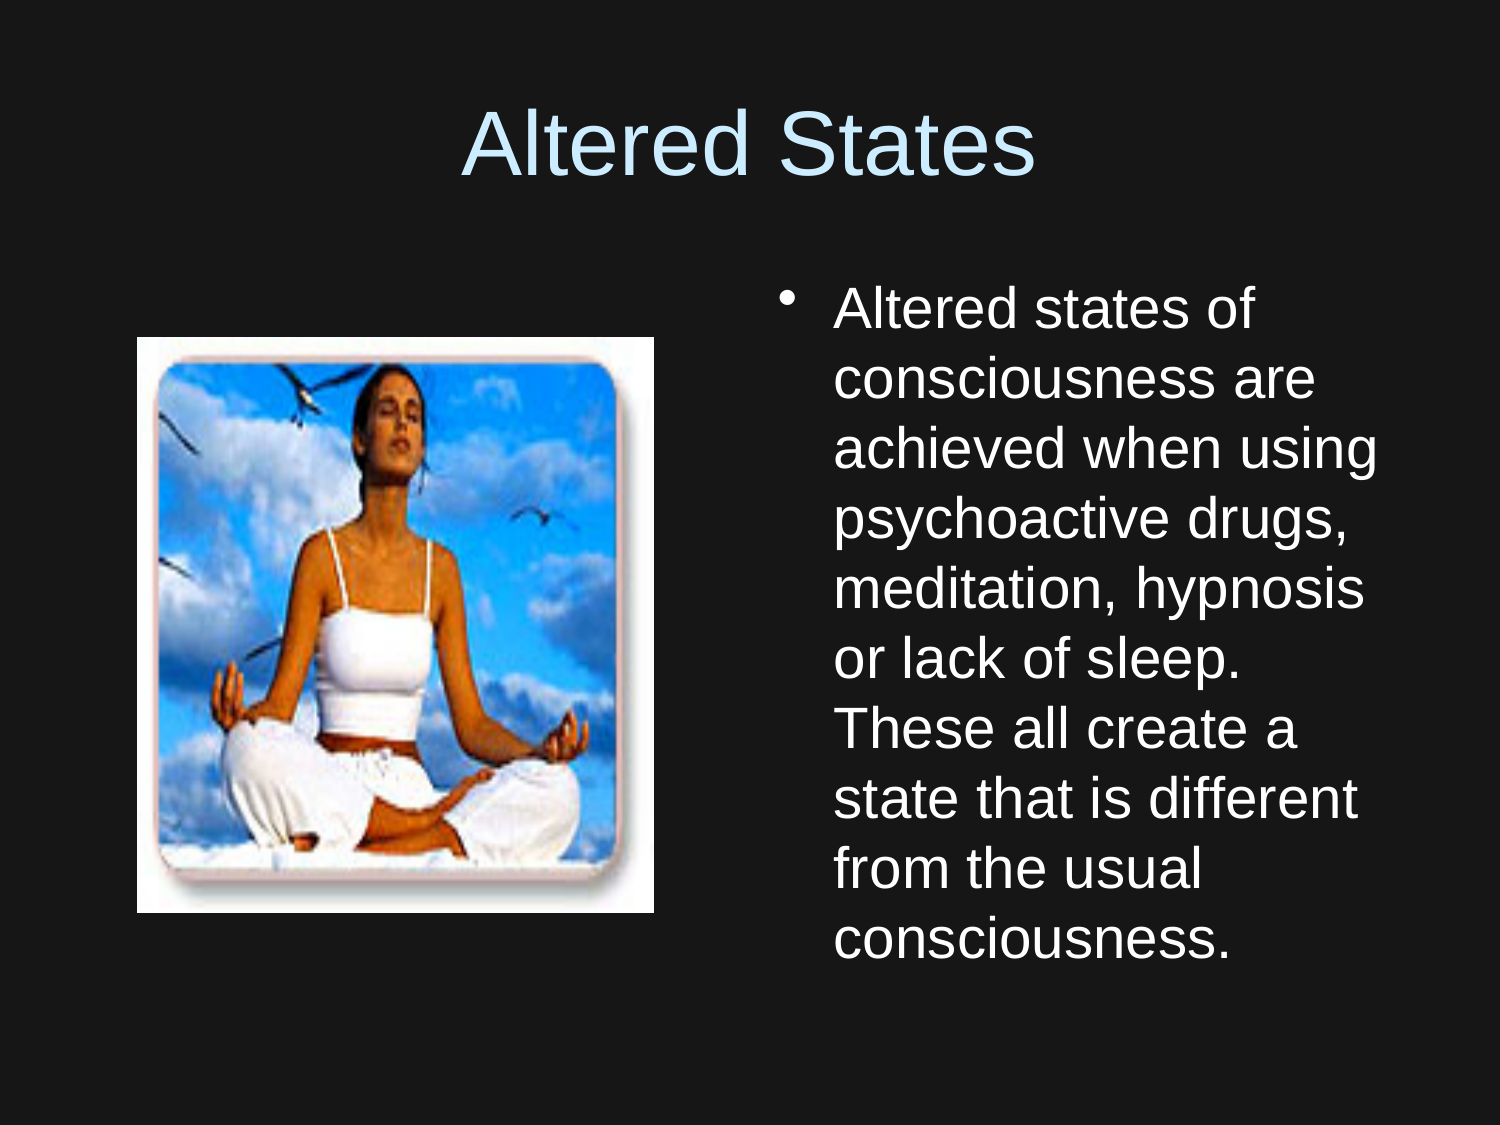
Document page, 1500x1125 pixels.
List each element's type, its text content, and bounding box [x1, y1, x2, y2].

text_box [137, 337, 655, 913]
list Altered states of consciousness are achieved when using psychoactive drugs, meditation, hypnosis or lack of sleep. These all create a state that is different from the usual consciousness. [762, 262, 1425, 1000]
title Altered States [75, 45, 1425, 233]
